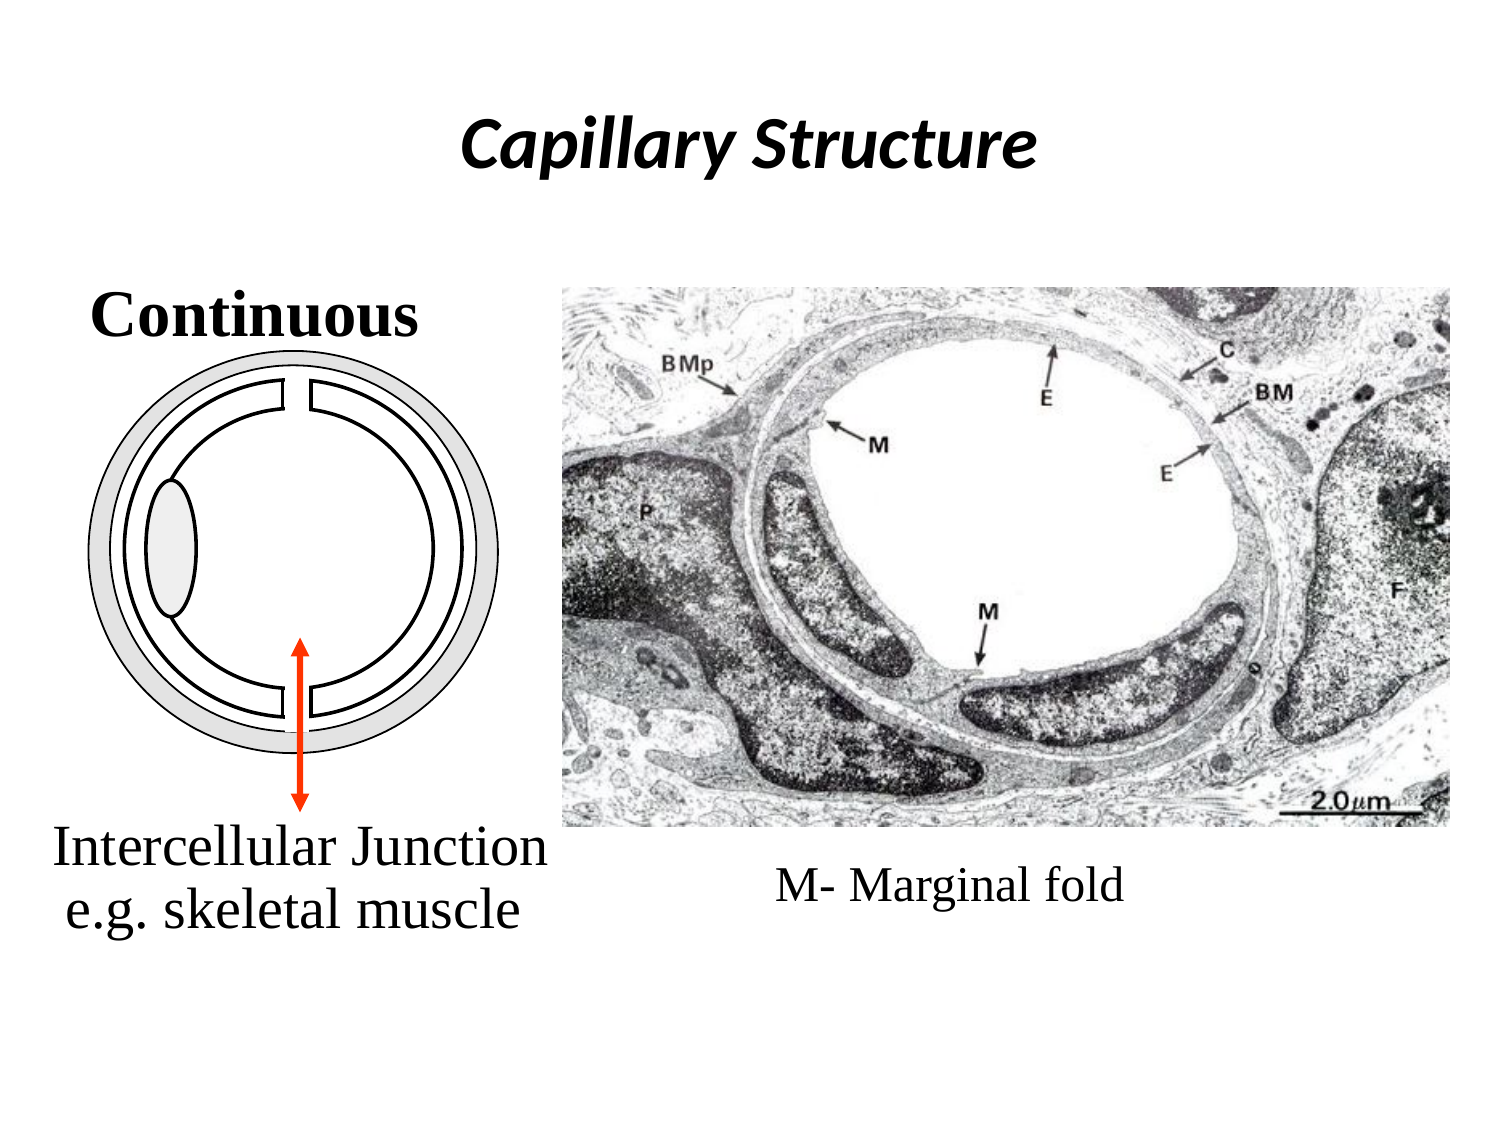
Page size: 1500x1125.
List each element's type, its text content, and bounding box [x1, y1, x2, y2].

text_box [293, 765, 307, 813]
text_box Intercellular Junction [37, 800, 565, 885]
picture [87, 349, 501, 756]
text_box e.g. skeletal muscle [50, 862, 682, 948]
text_box M- Marginal fold [760, 844, 1140, 919]
picture [562, 287, 1451, 827]
text_box Continuous [74, 262, 435, 358]
title Capillary Structure [75, 45, 1425, 233]
